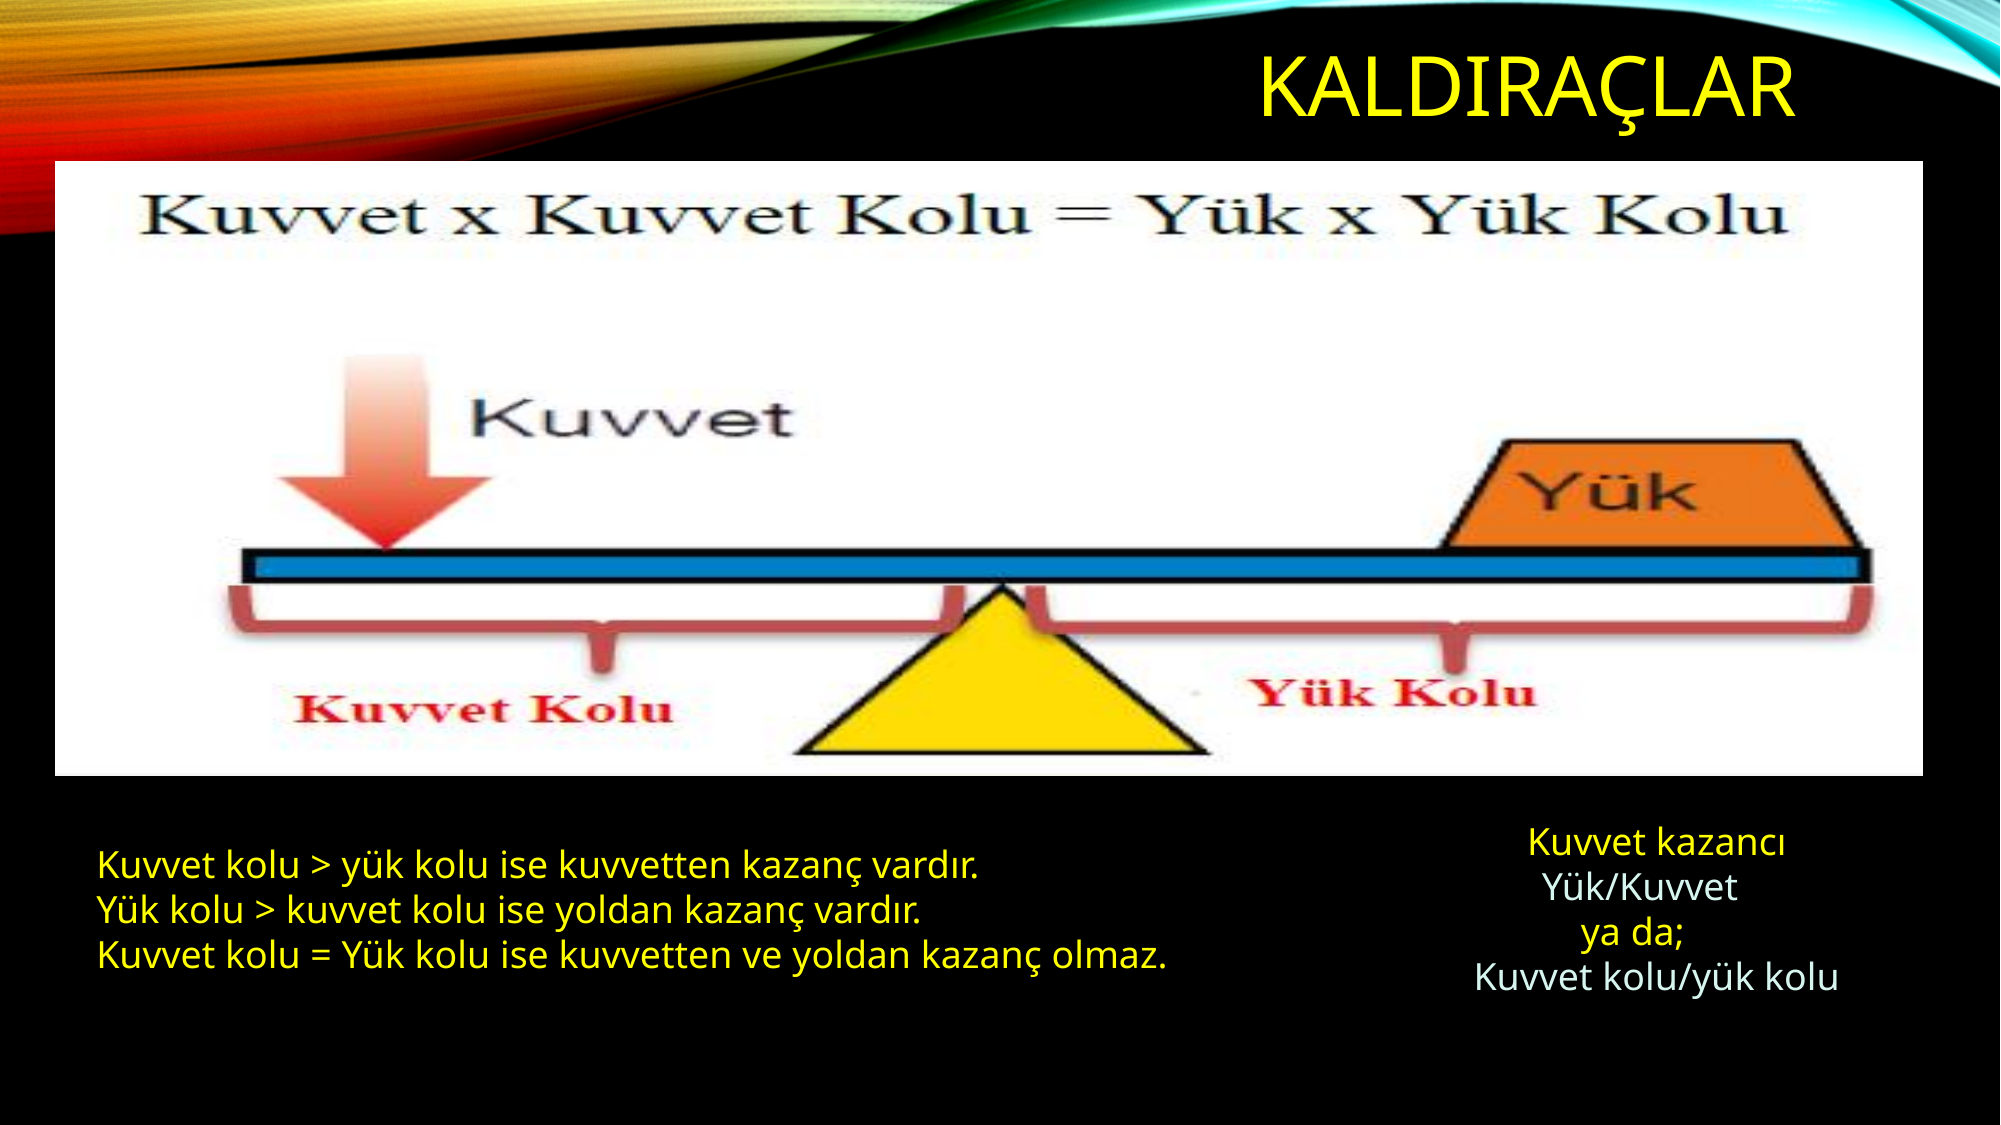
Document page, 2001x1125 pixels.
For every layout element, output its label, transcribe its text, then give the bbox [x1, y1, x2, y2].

text_box Kuvvet kolu > yük kolu ise kuvvetten kazanç vardır. Yük kolu > kuvvet kolu ise yoldan kazanç vardır. Kuvvet kolu = Yük kolu ise kuvvetten ve yoldan kazanç olmaz. [81, 833, 1184, 984]
title kaldıraçlar [399, 0, 1813, 161]
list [55, 161, 1923, 776]
picture [1813, 0, 2000, 237]
picture [0, 0, 399, 237]
text_box Kuvvet kazancı Yük/Kuvvet ya da; Kuvvet kolu/yük kolu [1458, 810, 1856, 1006]
